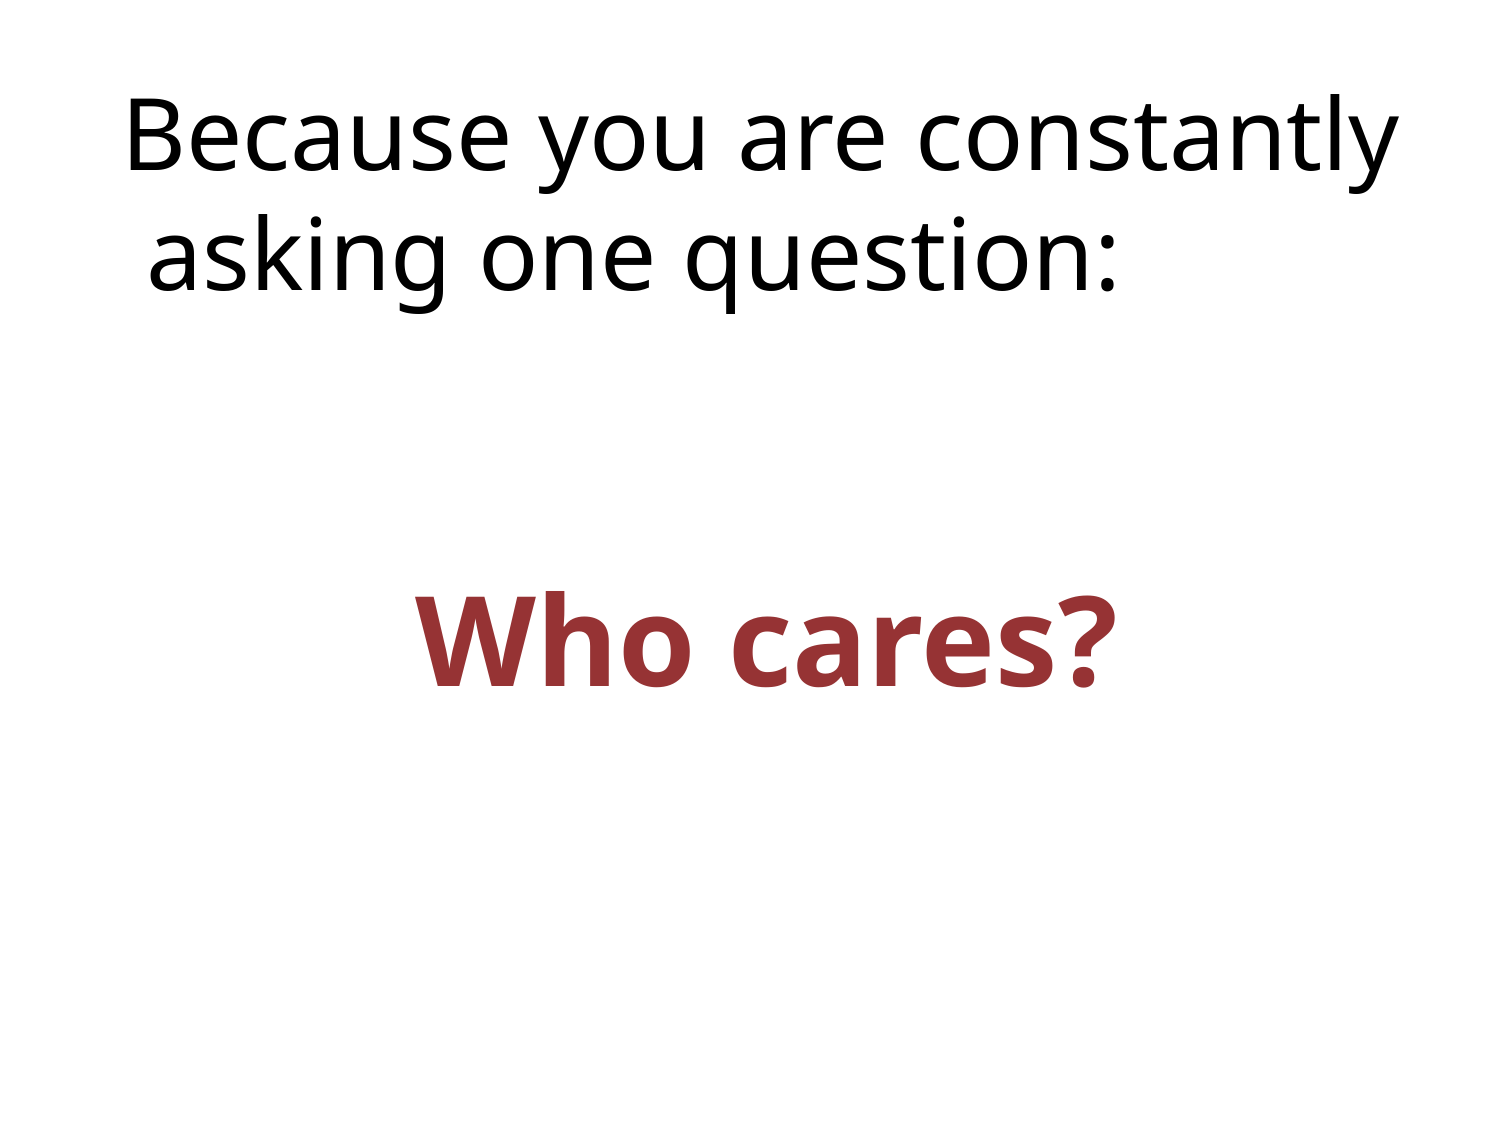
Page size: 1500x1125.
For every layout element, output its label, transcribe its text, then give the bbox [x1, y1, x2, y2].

title Who cares? [91, 508, 1442, 727]
list Because you are constantly asking one question: [75, 55, 1425, 724]
